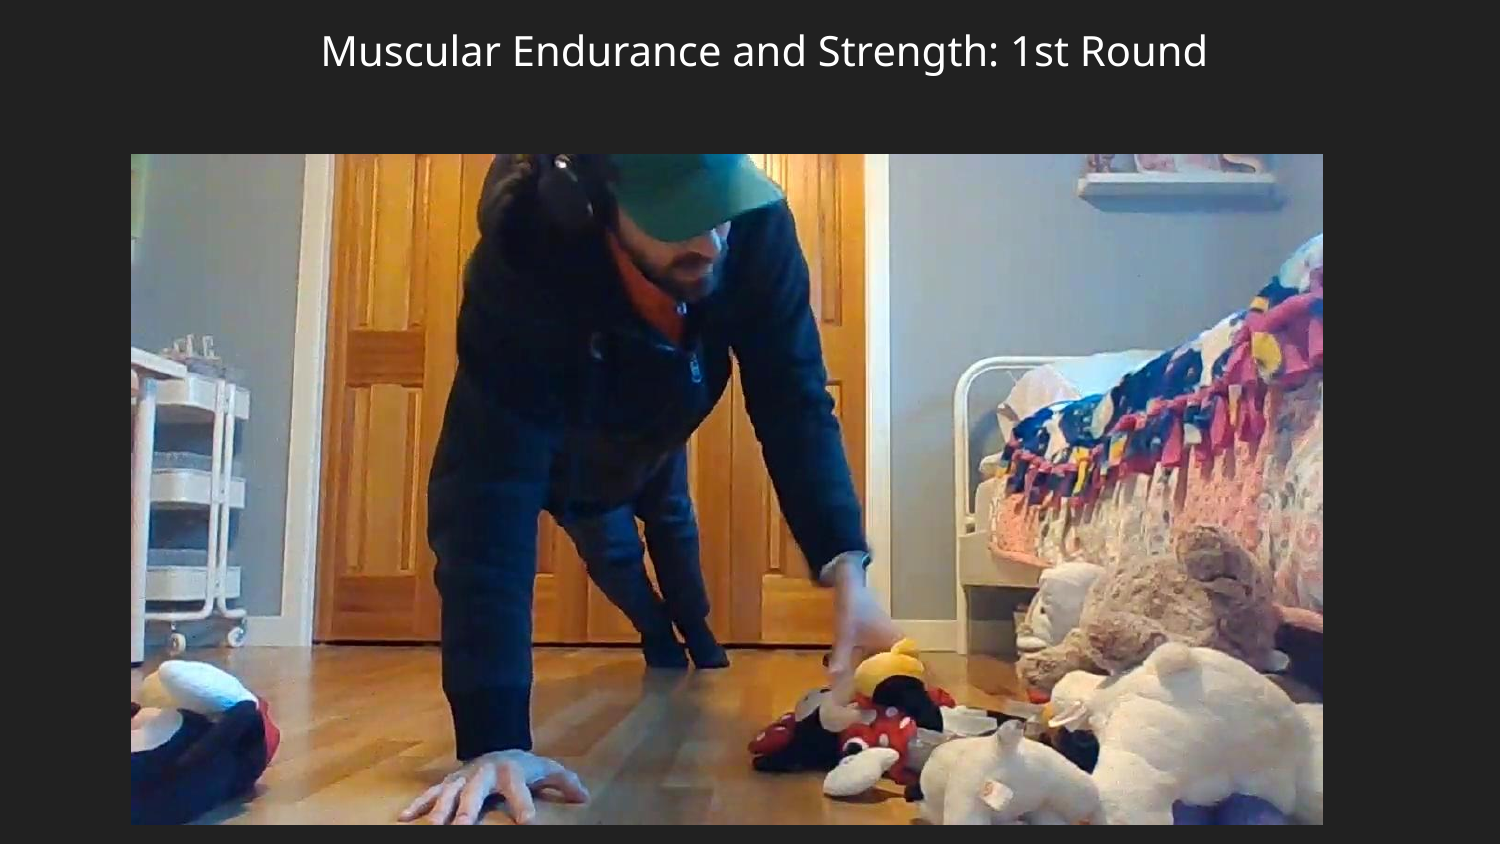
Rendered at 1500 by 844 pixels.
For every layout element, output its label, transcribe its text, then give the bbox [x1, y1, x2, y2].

picture [131, 154, 1323, 825]
text_box Muscular Endurance and Strength: 1st Round [131, 9, 1398, 125]
